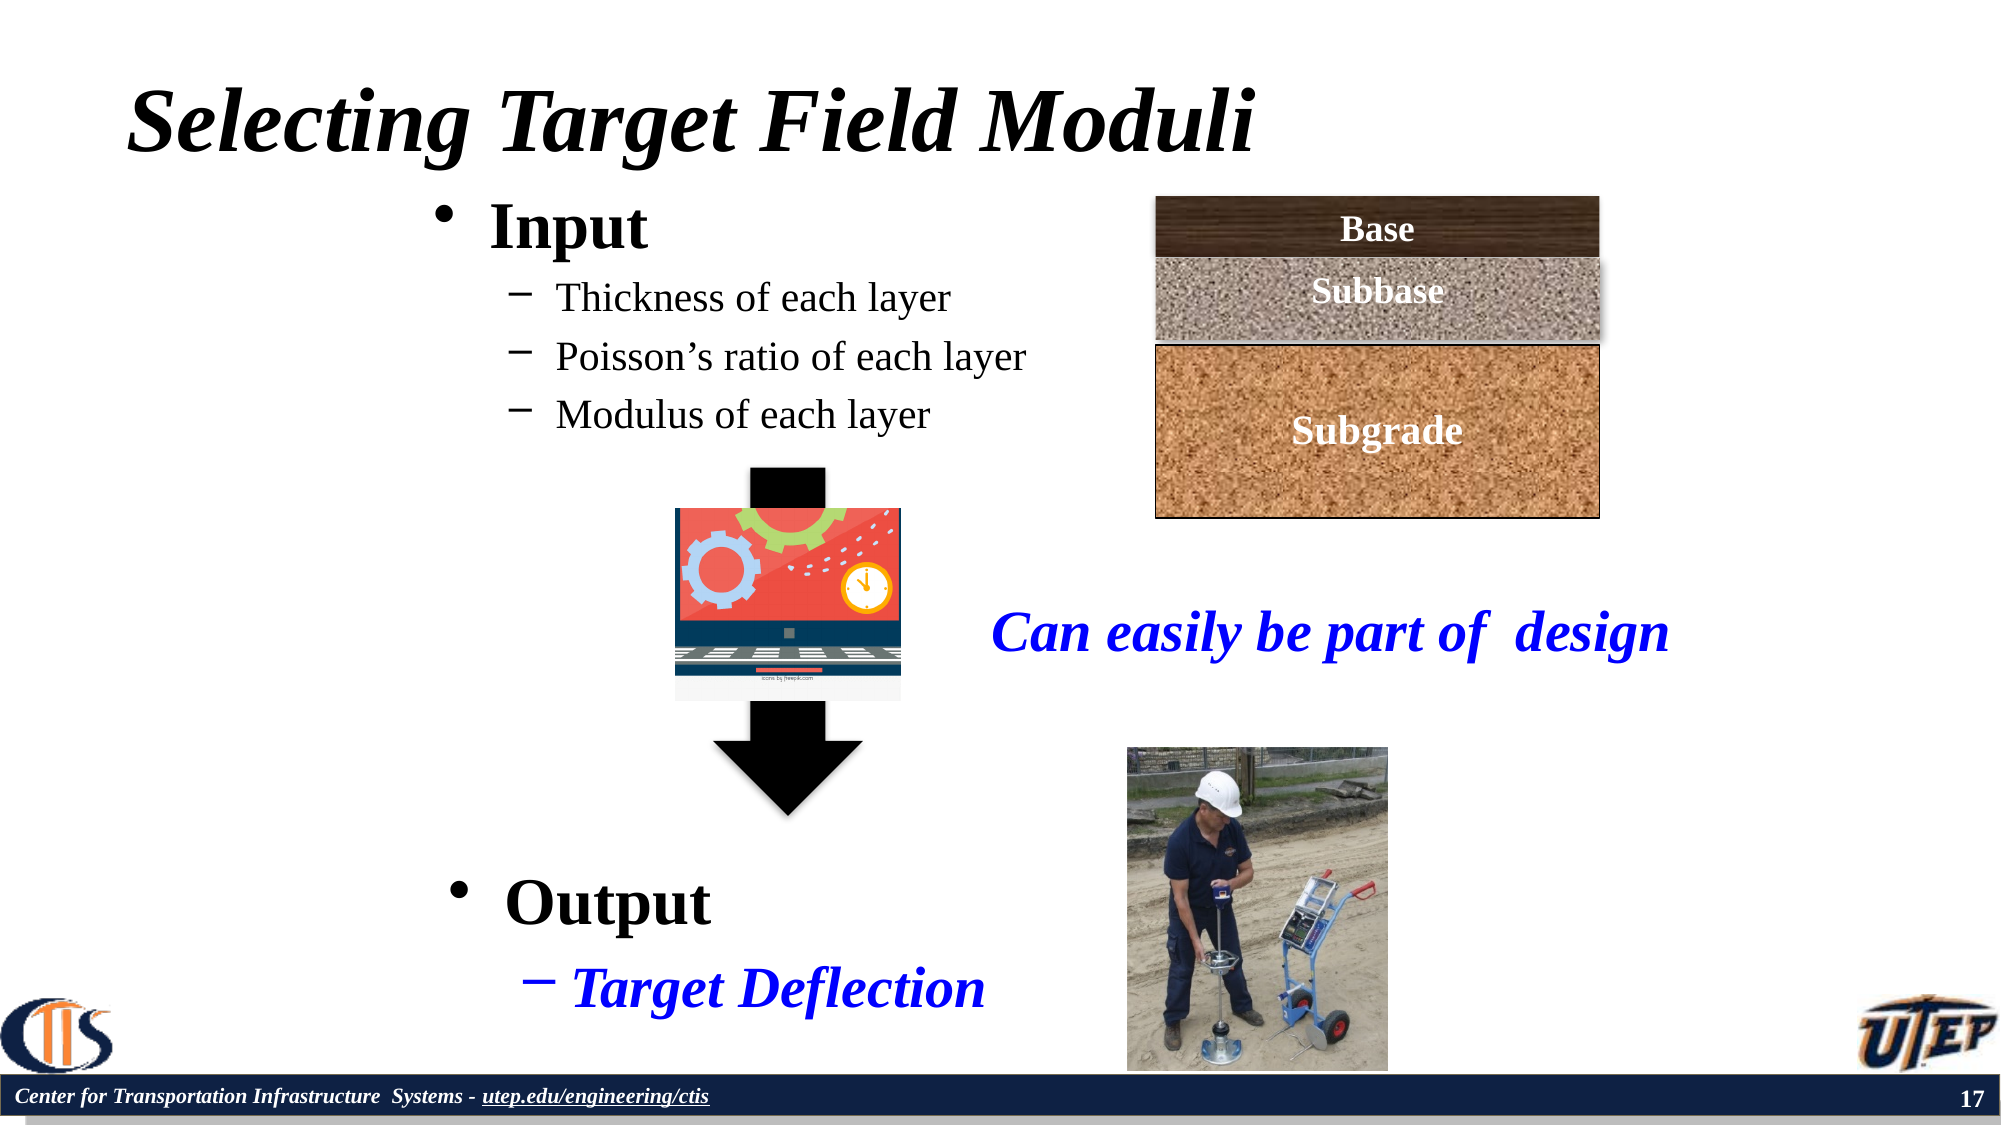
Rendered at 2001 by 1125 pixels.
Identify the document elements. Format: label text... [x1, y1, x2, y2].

text_box [712, 708, 864, 817]
text_box Base [1155, 196, 1600, 257]
text_box Input Thickness of each layer Poisson’s ratio of each layer Modulus of each layer [417, 172, 1602, 502]
text_box Subgrade [1155, 348, 1600, 518]
text_box Output Target Deflection [431, 848, 1204, 1125]
text_box 17 [1533, 1074, 2000, 1125]
text_box [749, 466, 827, 506]
text_box Selecting Target Field Moduli [111, 52, 1524, 166]
picture [0, 997, 114, 1075]
text_box Can easily be part of design [936, 584, 1727, 672]
picture [674, 508, 901, 702]
slide_number 17 [17, 1118, 138, 1125]
text_box Subbase [1153, 257, 1602, 341]
picture [1857, 994, 2000, 1073]
picture [1127, 747, 1388, 1072]
